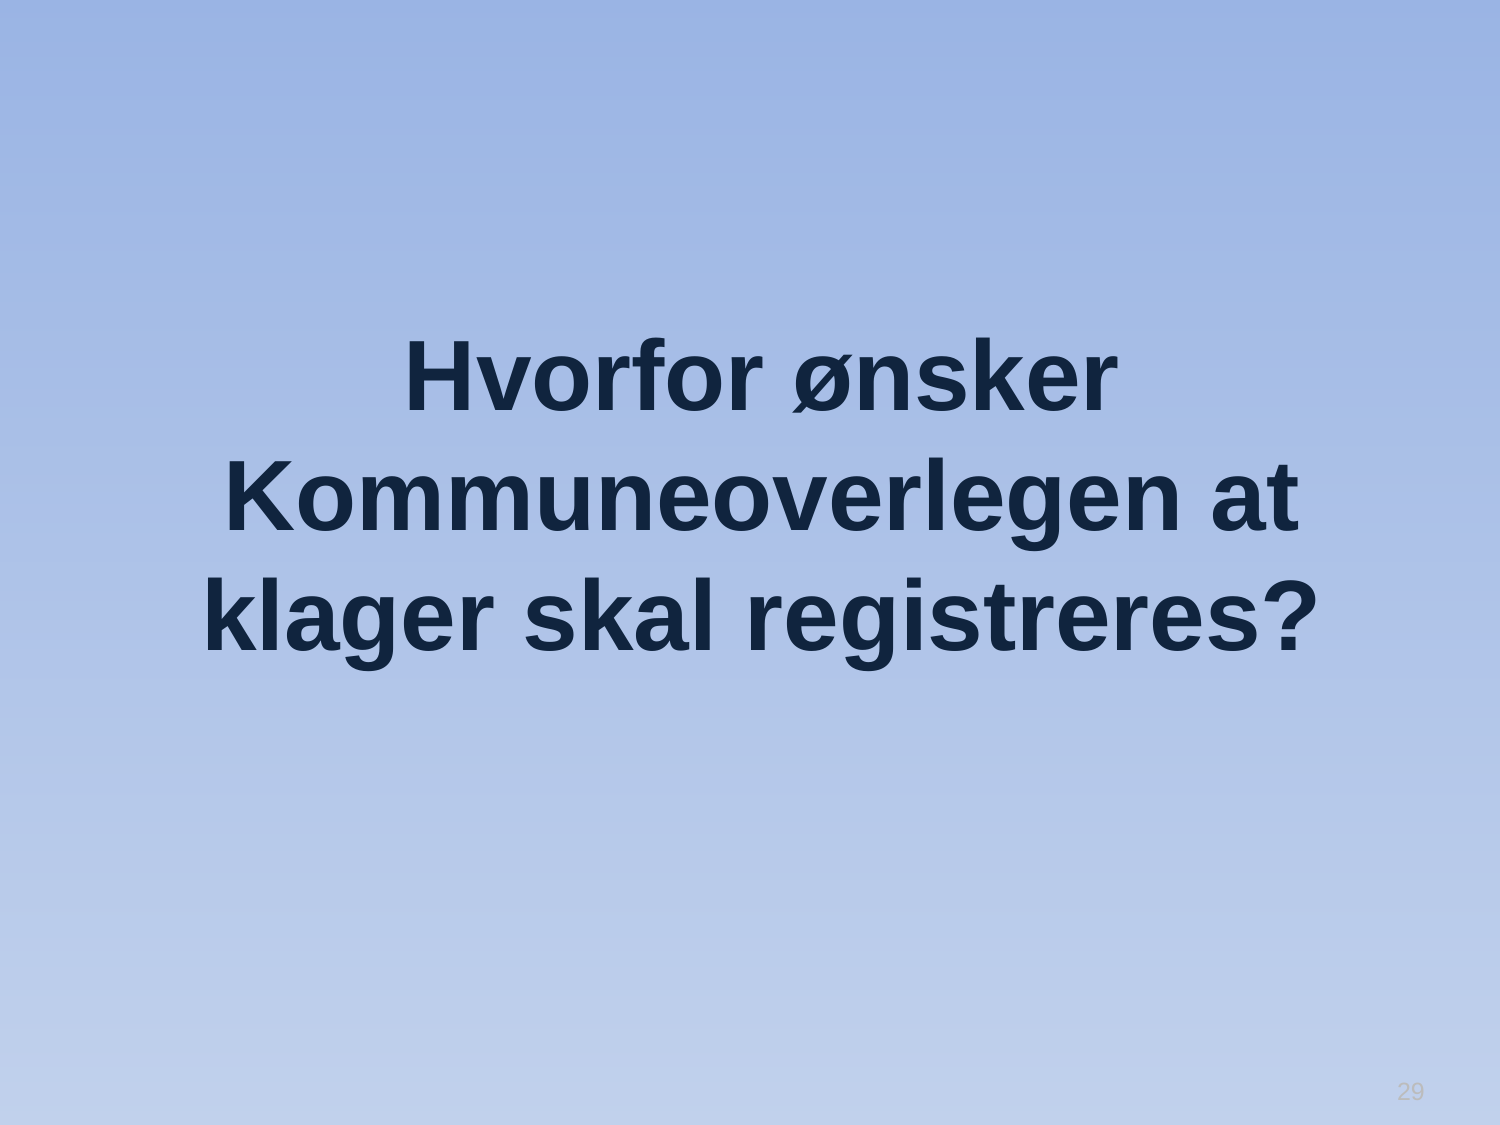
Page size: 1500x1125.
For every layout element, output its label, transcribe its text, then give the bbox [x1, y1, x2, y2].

slide_number 29 [1299, 1052, 1425, 1113]
title Hvorfor ønsker Kommuneoverlegen at klager skal registreres? [76, 302, 1425, 610]
